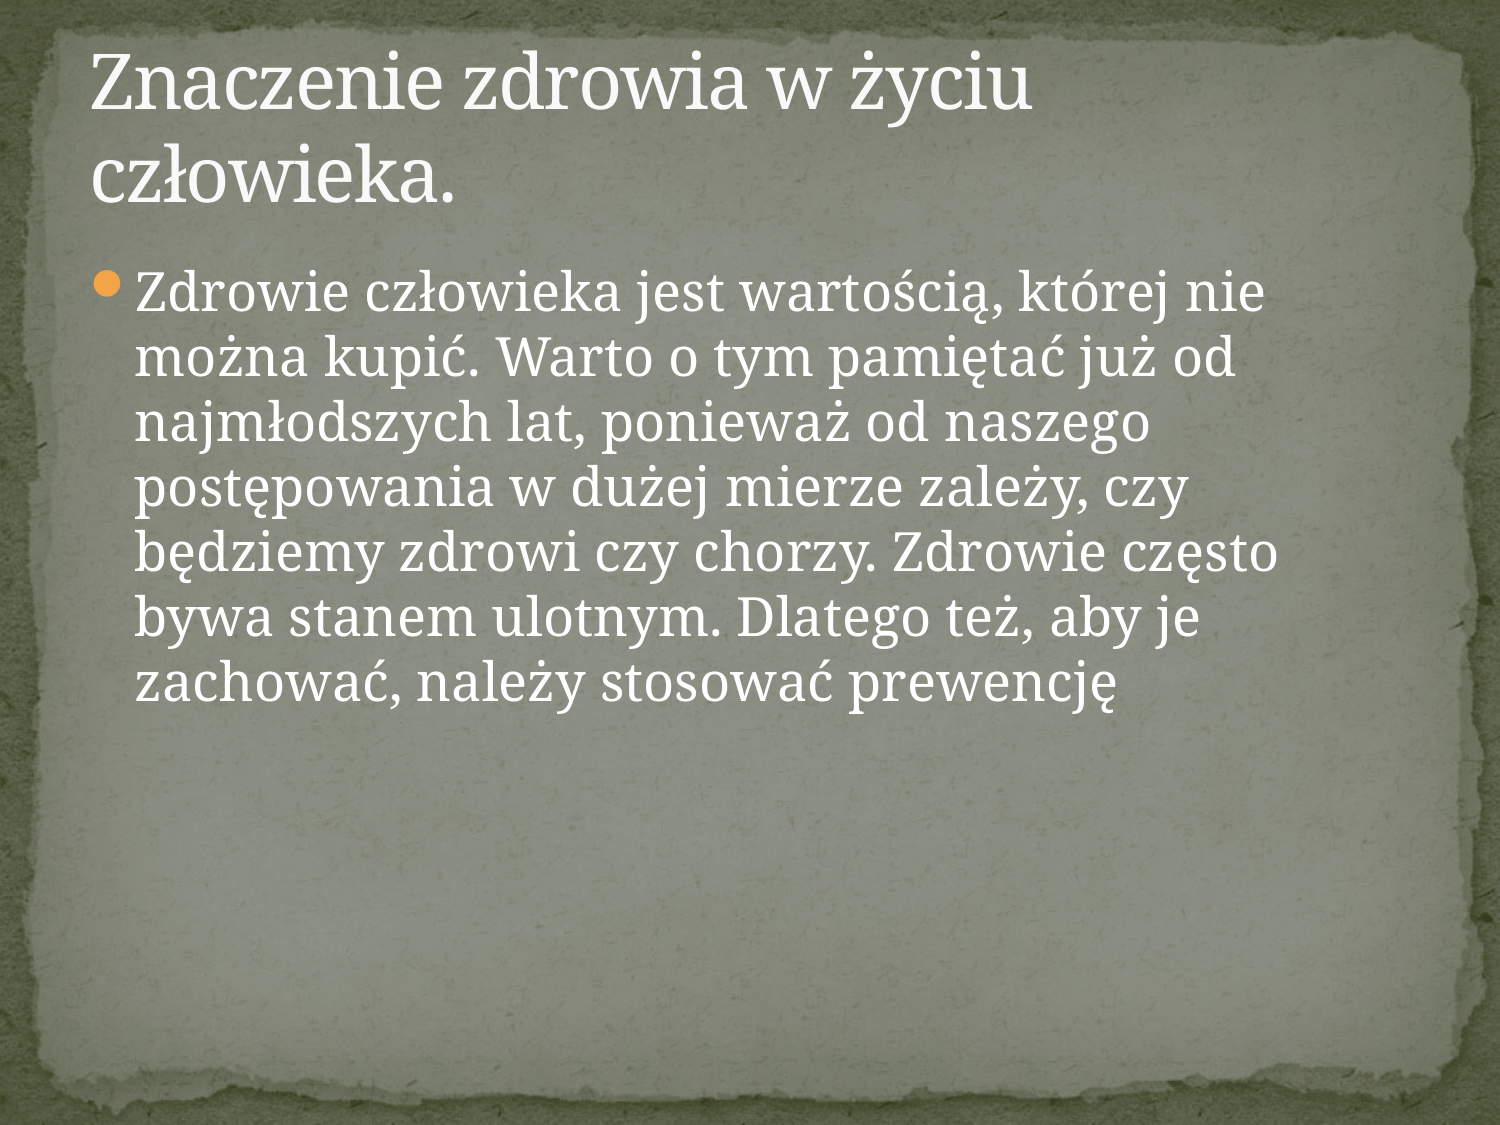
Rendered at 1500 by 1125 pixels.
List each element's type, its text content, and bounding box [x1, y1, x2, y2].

title Znaczenie zdrowia w życiu człowieka. [74, 24, 1425, 225]
list Zdrowie człowieka jest wartością, której nie można kupić. Warto o tym pamiętać już od najmłodszych lat, ponieważ od naszego postępowania w dużej mierze zależy, czy będziemy zdrowi czy chorzy. Zdrowie często bywa stanem ulotnym. Dlatego też, aby je zachować, należy stosować prewencję [75, 249, 1425, 1000]
